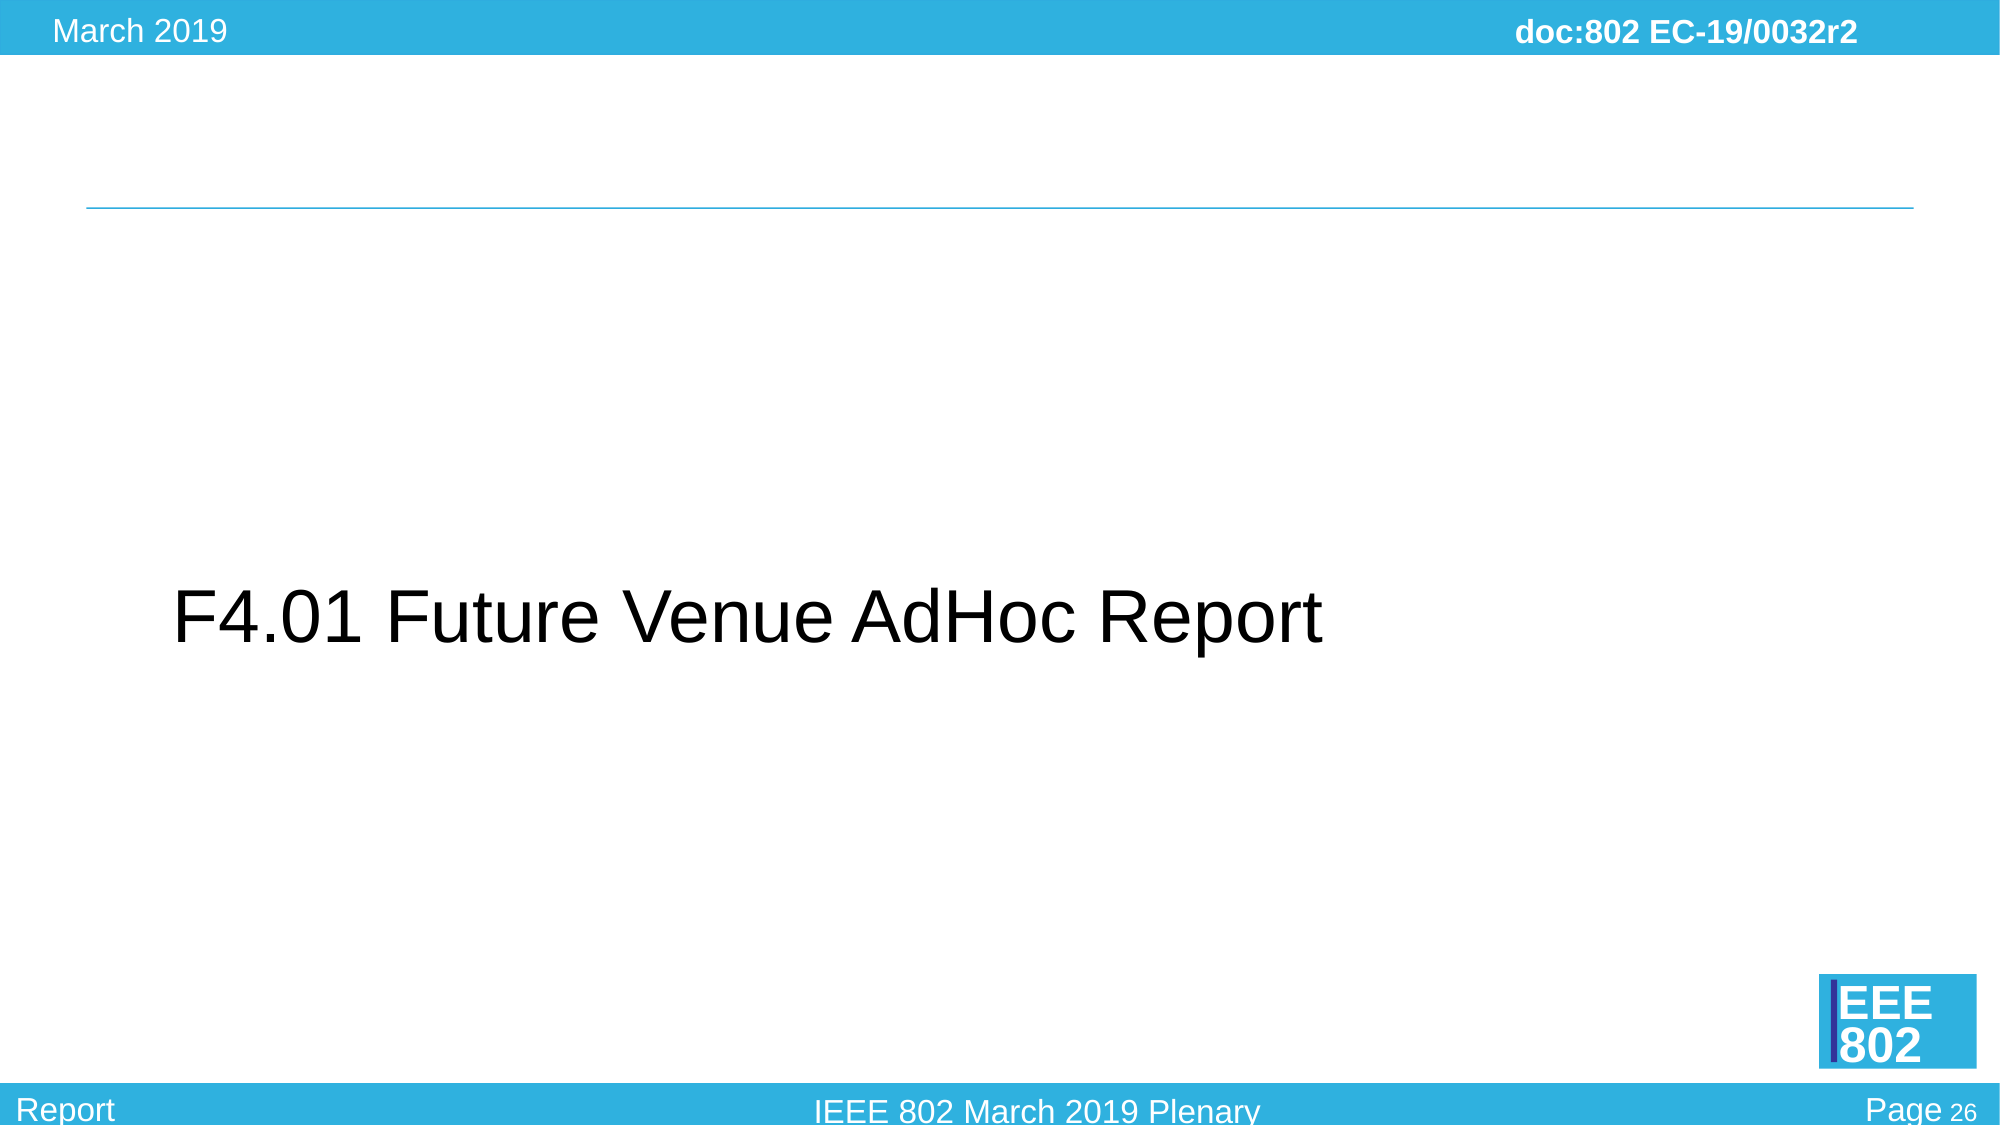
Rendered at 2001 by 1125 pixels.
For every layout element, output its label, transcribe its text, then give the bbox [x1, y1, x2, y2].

list F4.01 Future Venue AdHoc Report [157, 476, 1858, 723]
